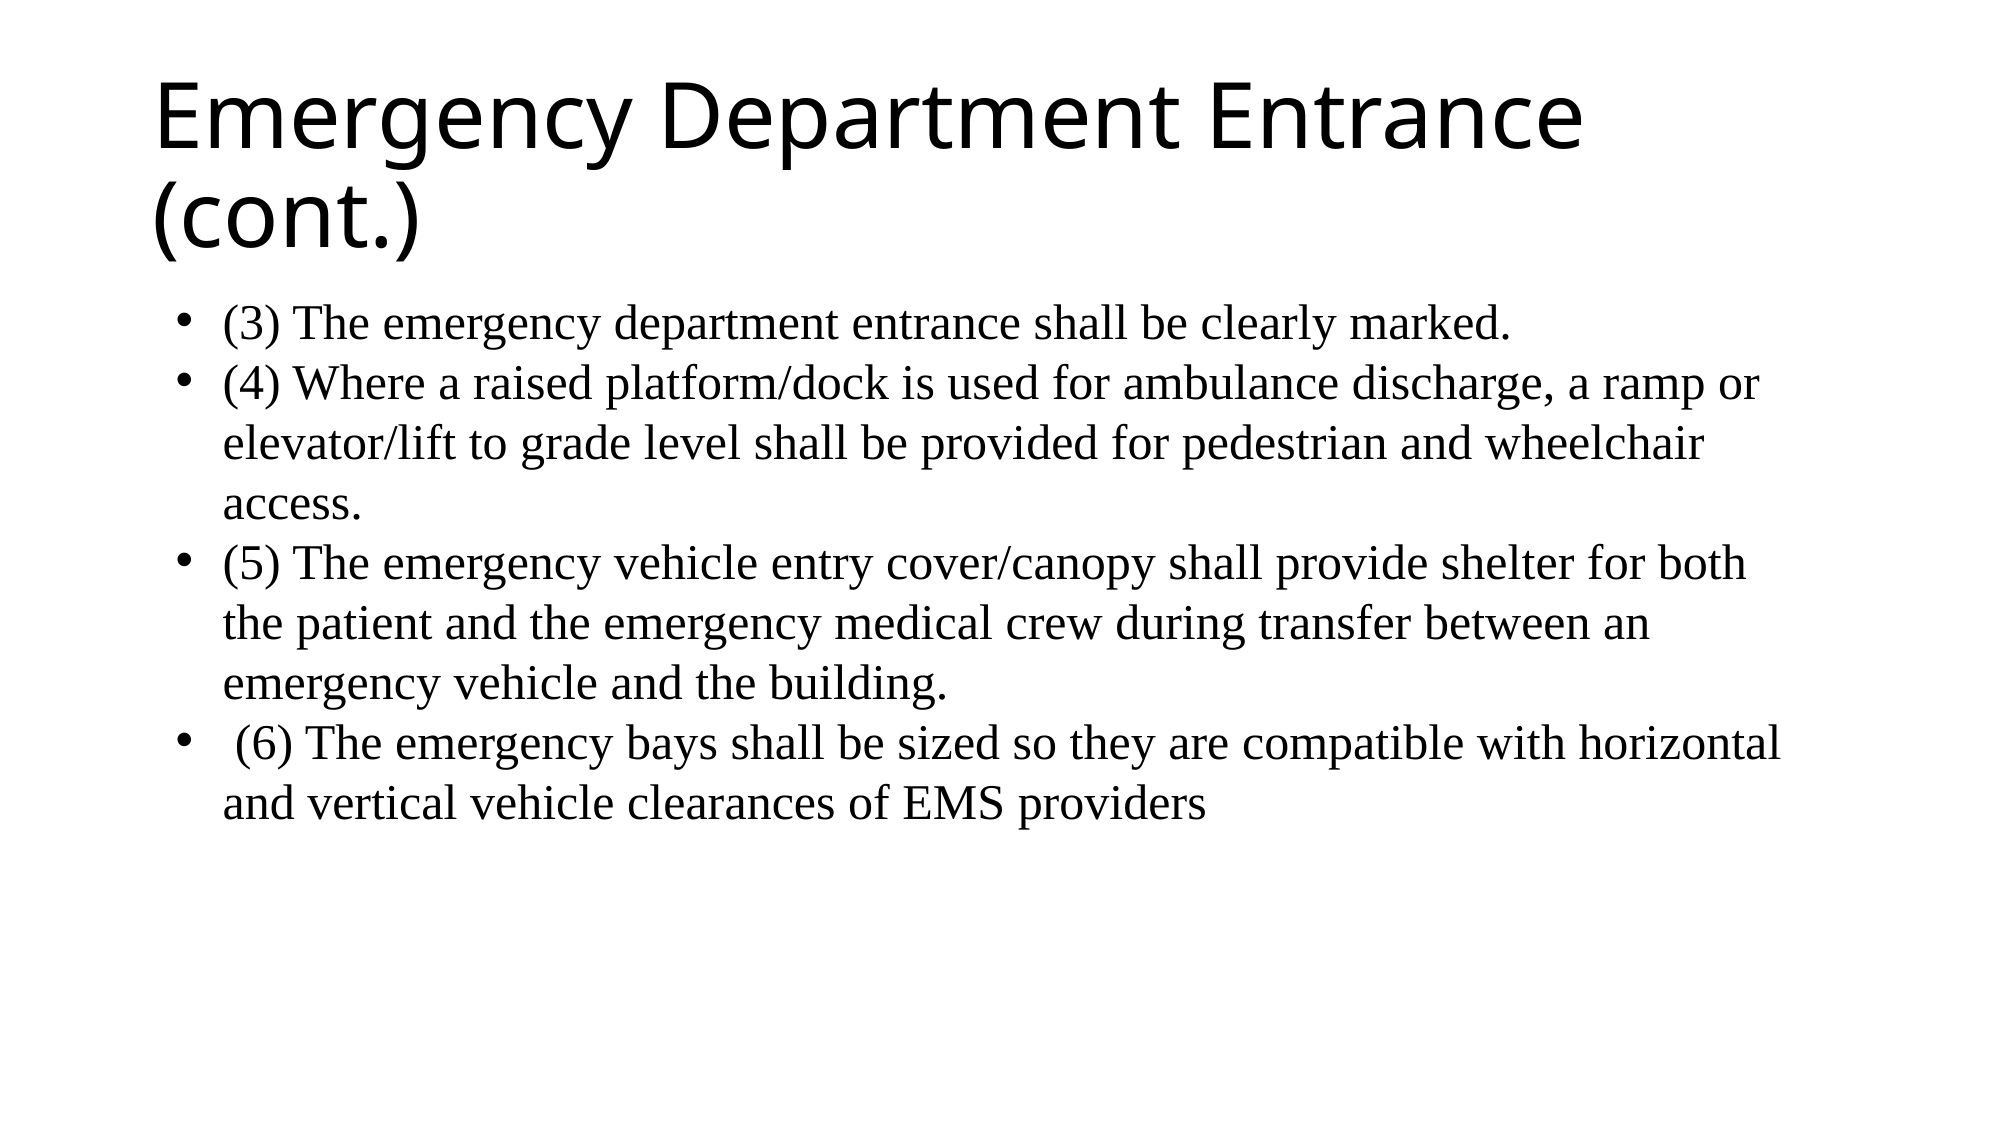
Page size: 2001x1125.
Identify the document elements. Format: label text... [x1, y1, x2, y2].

title Emergency Department Entrance (cont.) [137, 59, 1863, 278]
text_box (3) The emergency department entrance shall be clearly marked. (4) Where a raised platform/dock is used for ambulance discharge, a ramp or elevator/lift to grade level shall be provided for pedestrian and wheelchair access. (5) The emergency vehicle entry cover/canopy shall provide shelter for both the patient and the emergency medical crew during transfer between an emergency vehicle and the building. (6) The emergency bays shall be sized so they are compatible with horizontal and vertical vehicle clearances of EMS providers [160, 282, 1825, 837]
